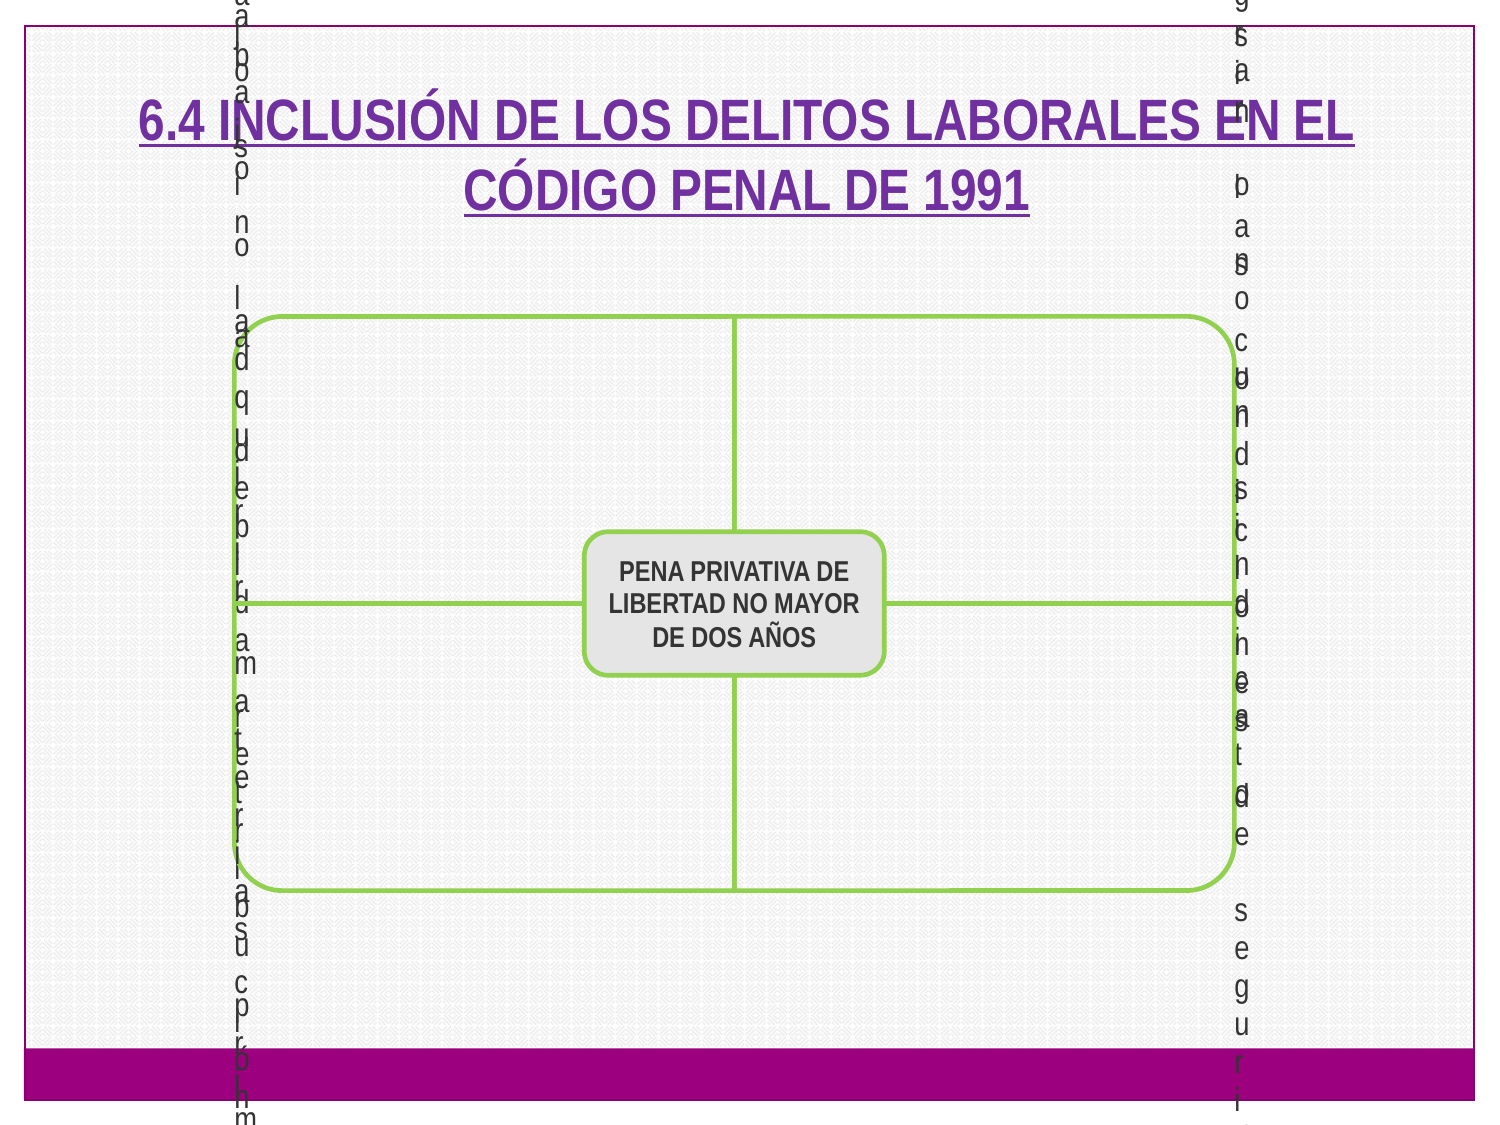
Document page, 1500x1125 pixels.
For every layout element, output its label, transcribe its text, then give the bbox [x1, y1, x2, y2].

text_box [234, 316, 1235, 891]
title 6.4 INCLUSIÓN DE LOS DELITOS LABORALES EN EL CÓDIGO PENAL DE 1991 [46, 93, 1447, 230]
